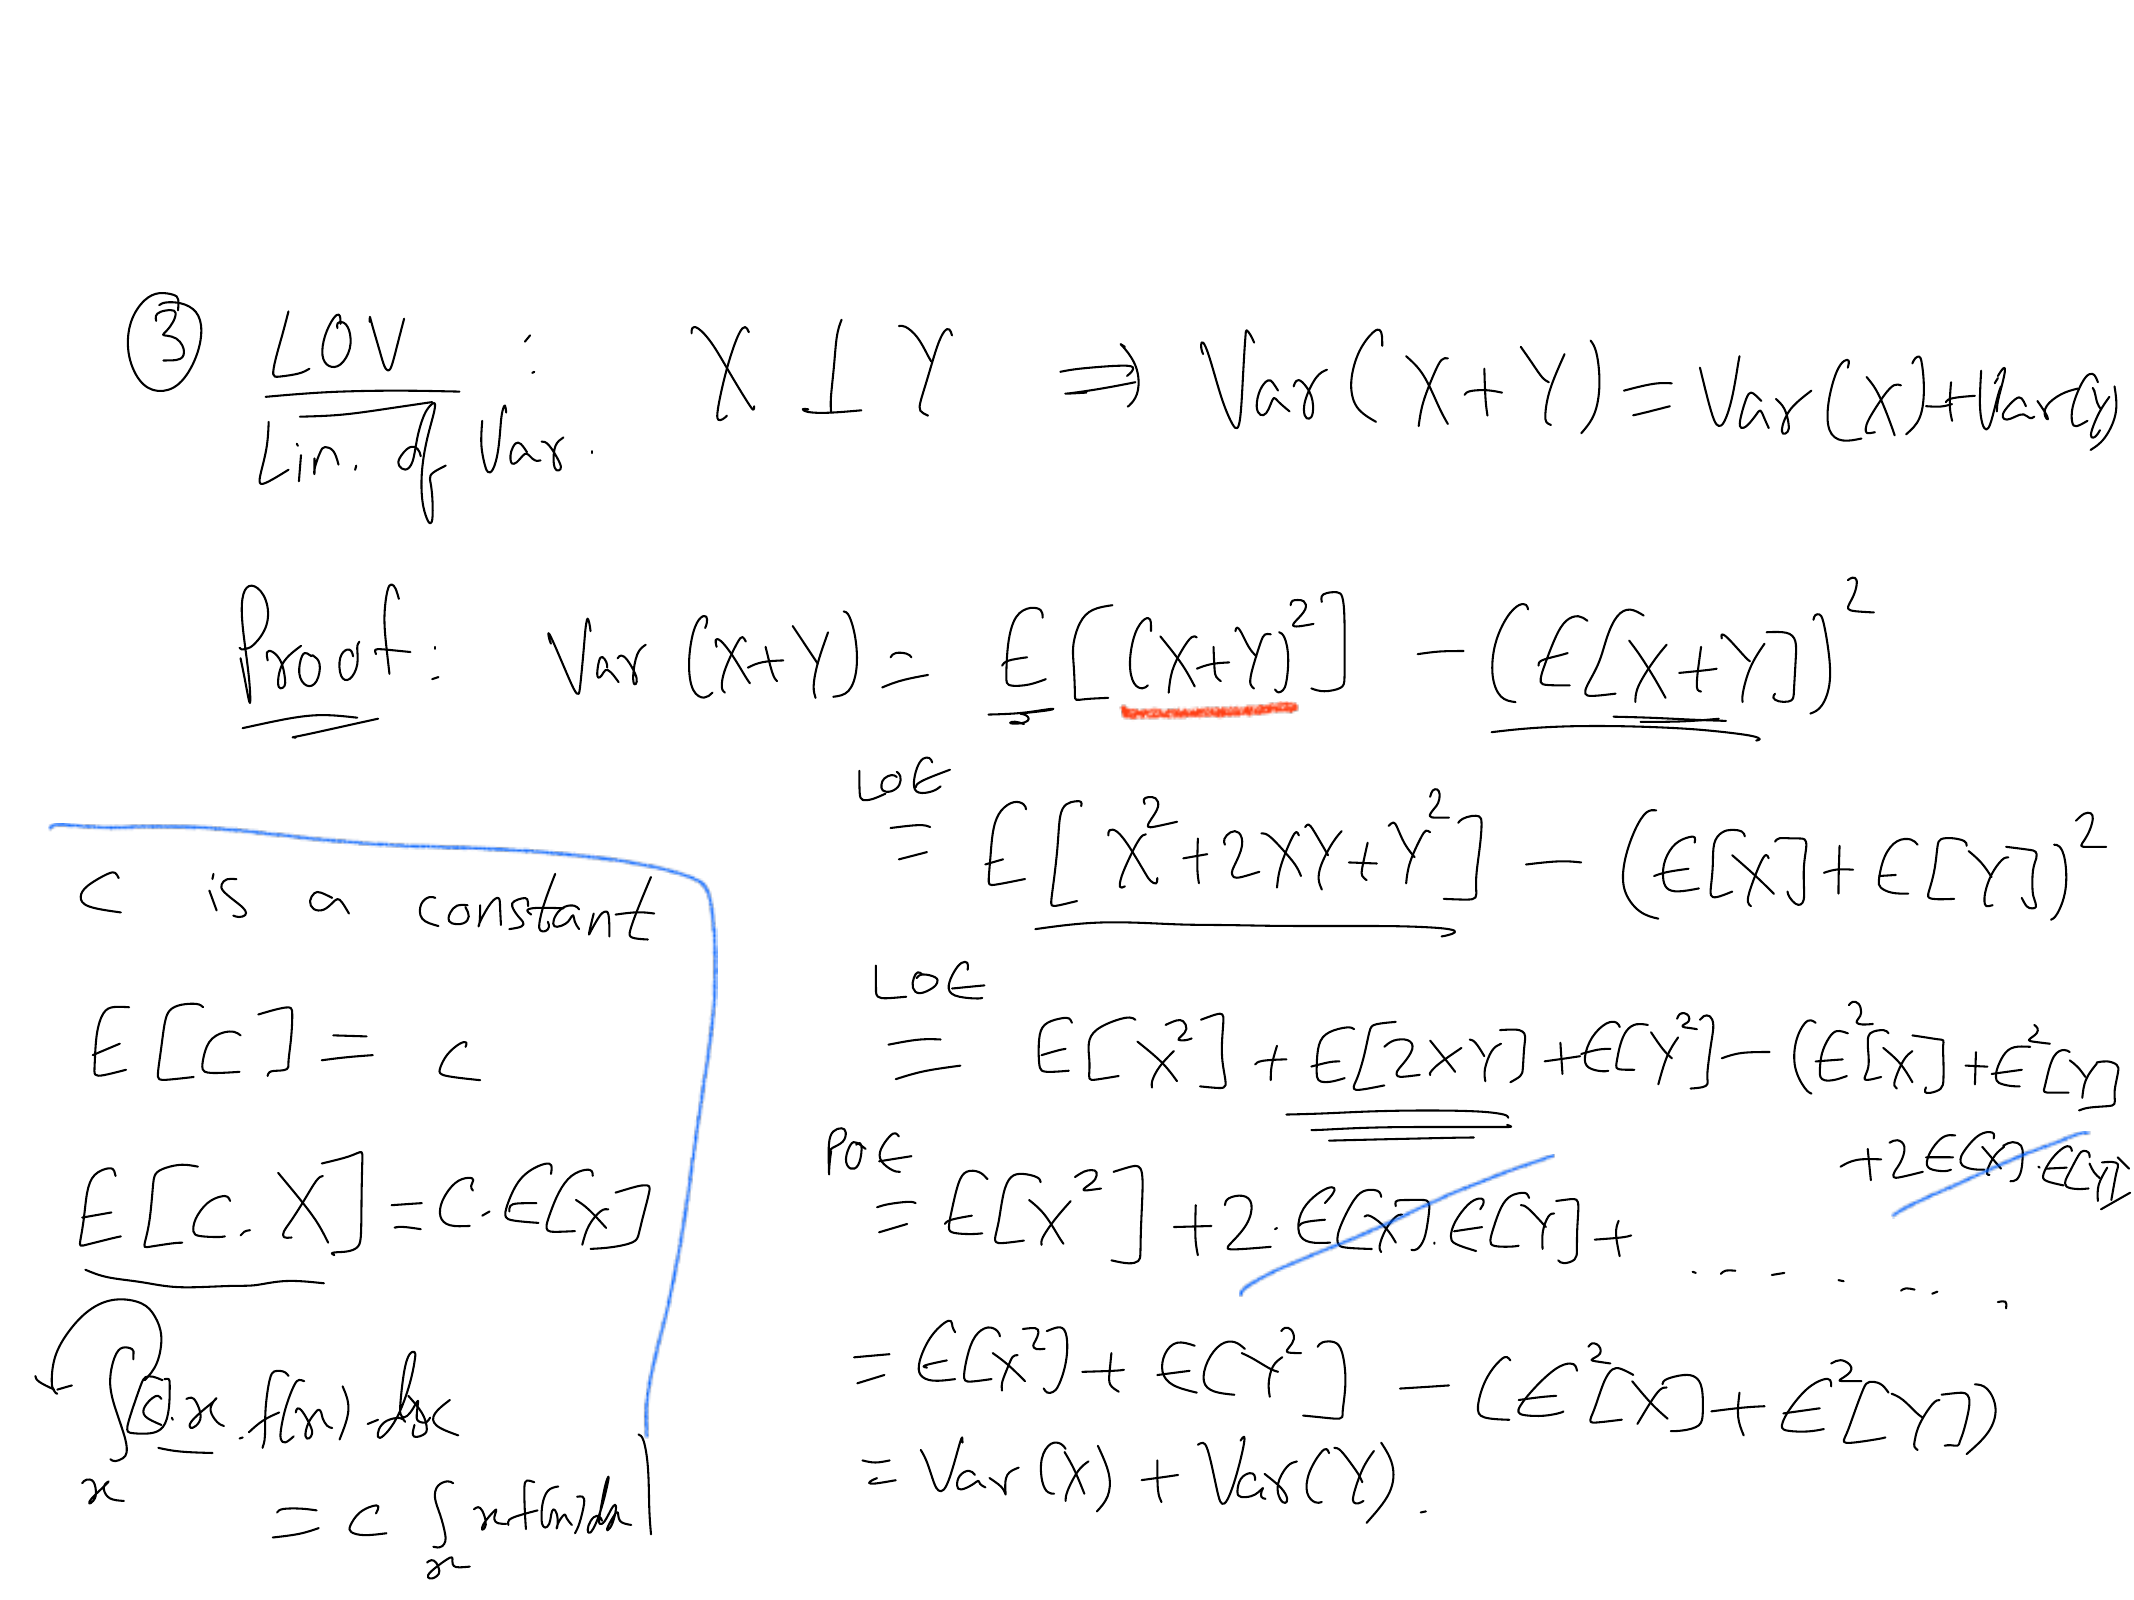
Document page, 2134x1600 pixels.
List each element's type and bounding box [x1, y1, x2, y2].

text_box [35, 292, 2131, 1579]
